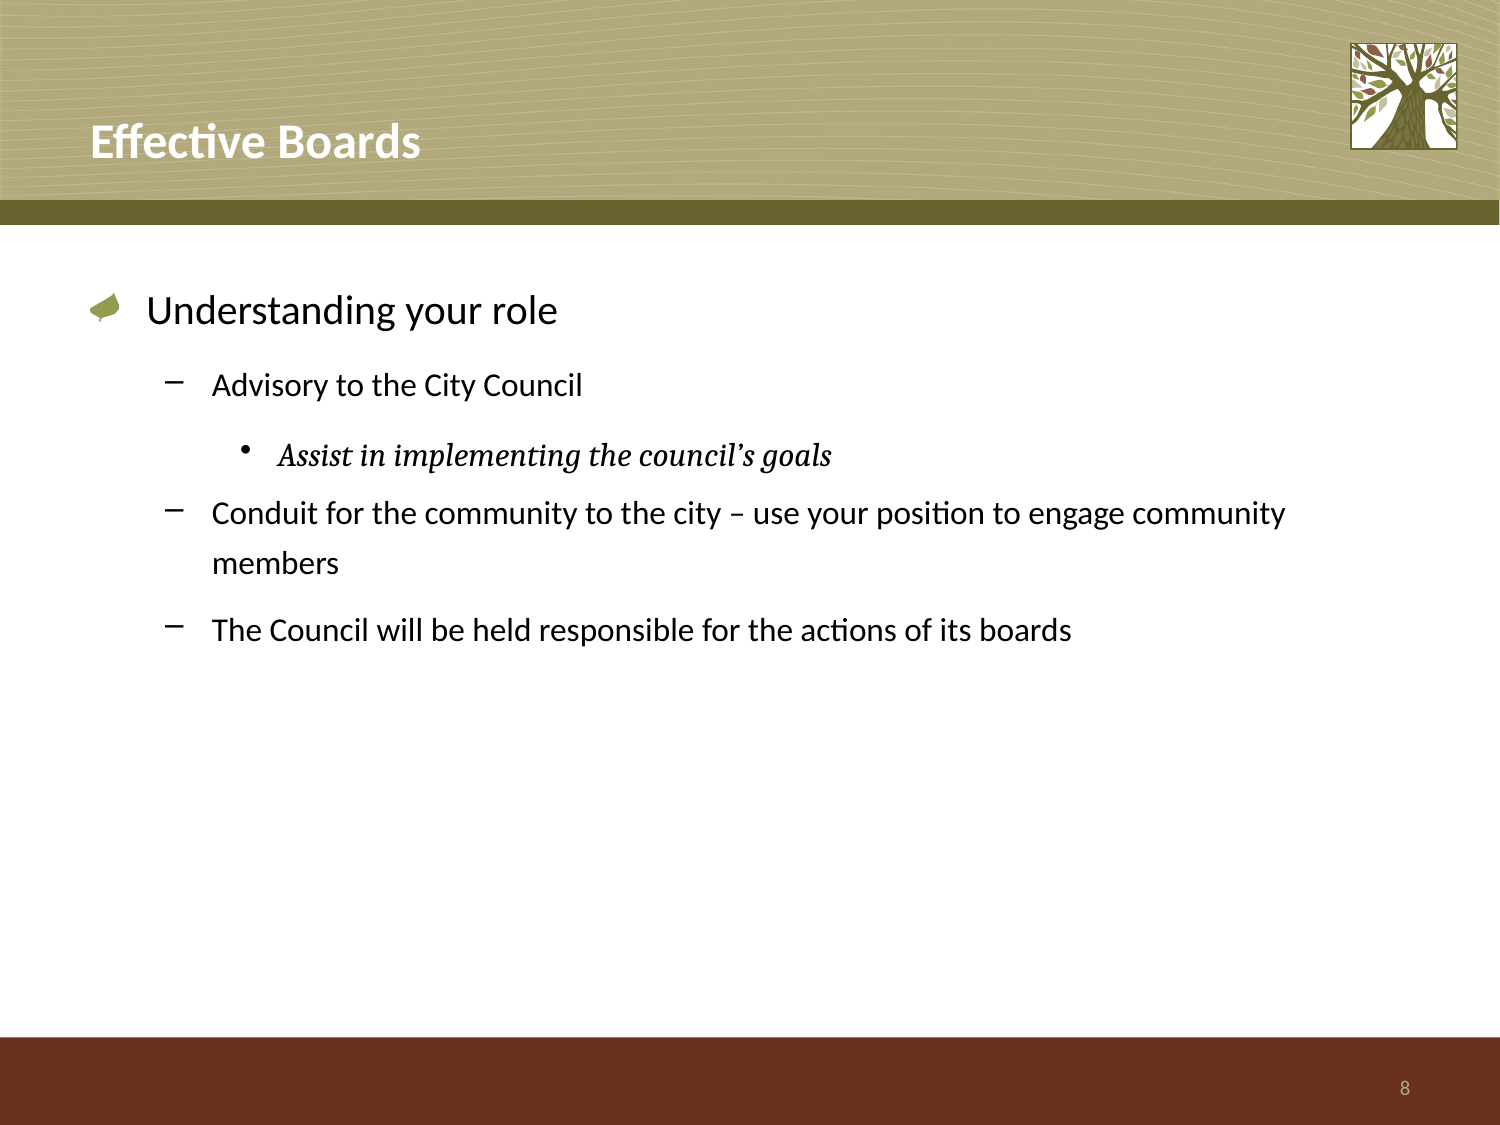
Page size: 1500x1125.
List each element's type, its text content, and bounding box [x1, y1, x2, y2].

picture [0, 0, 1500, 200]
title Effective Boards [74, 44, 1426, 233]
list Understanding your role Advisory to the City Council Assist in implementing the council’s goals Conduit for the community to the city – use your position to engage community members The Council will be held responsible for the actions of its boards [74, 262, 1426, 1006]
